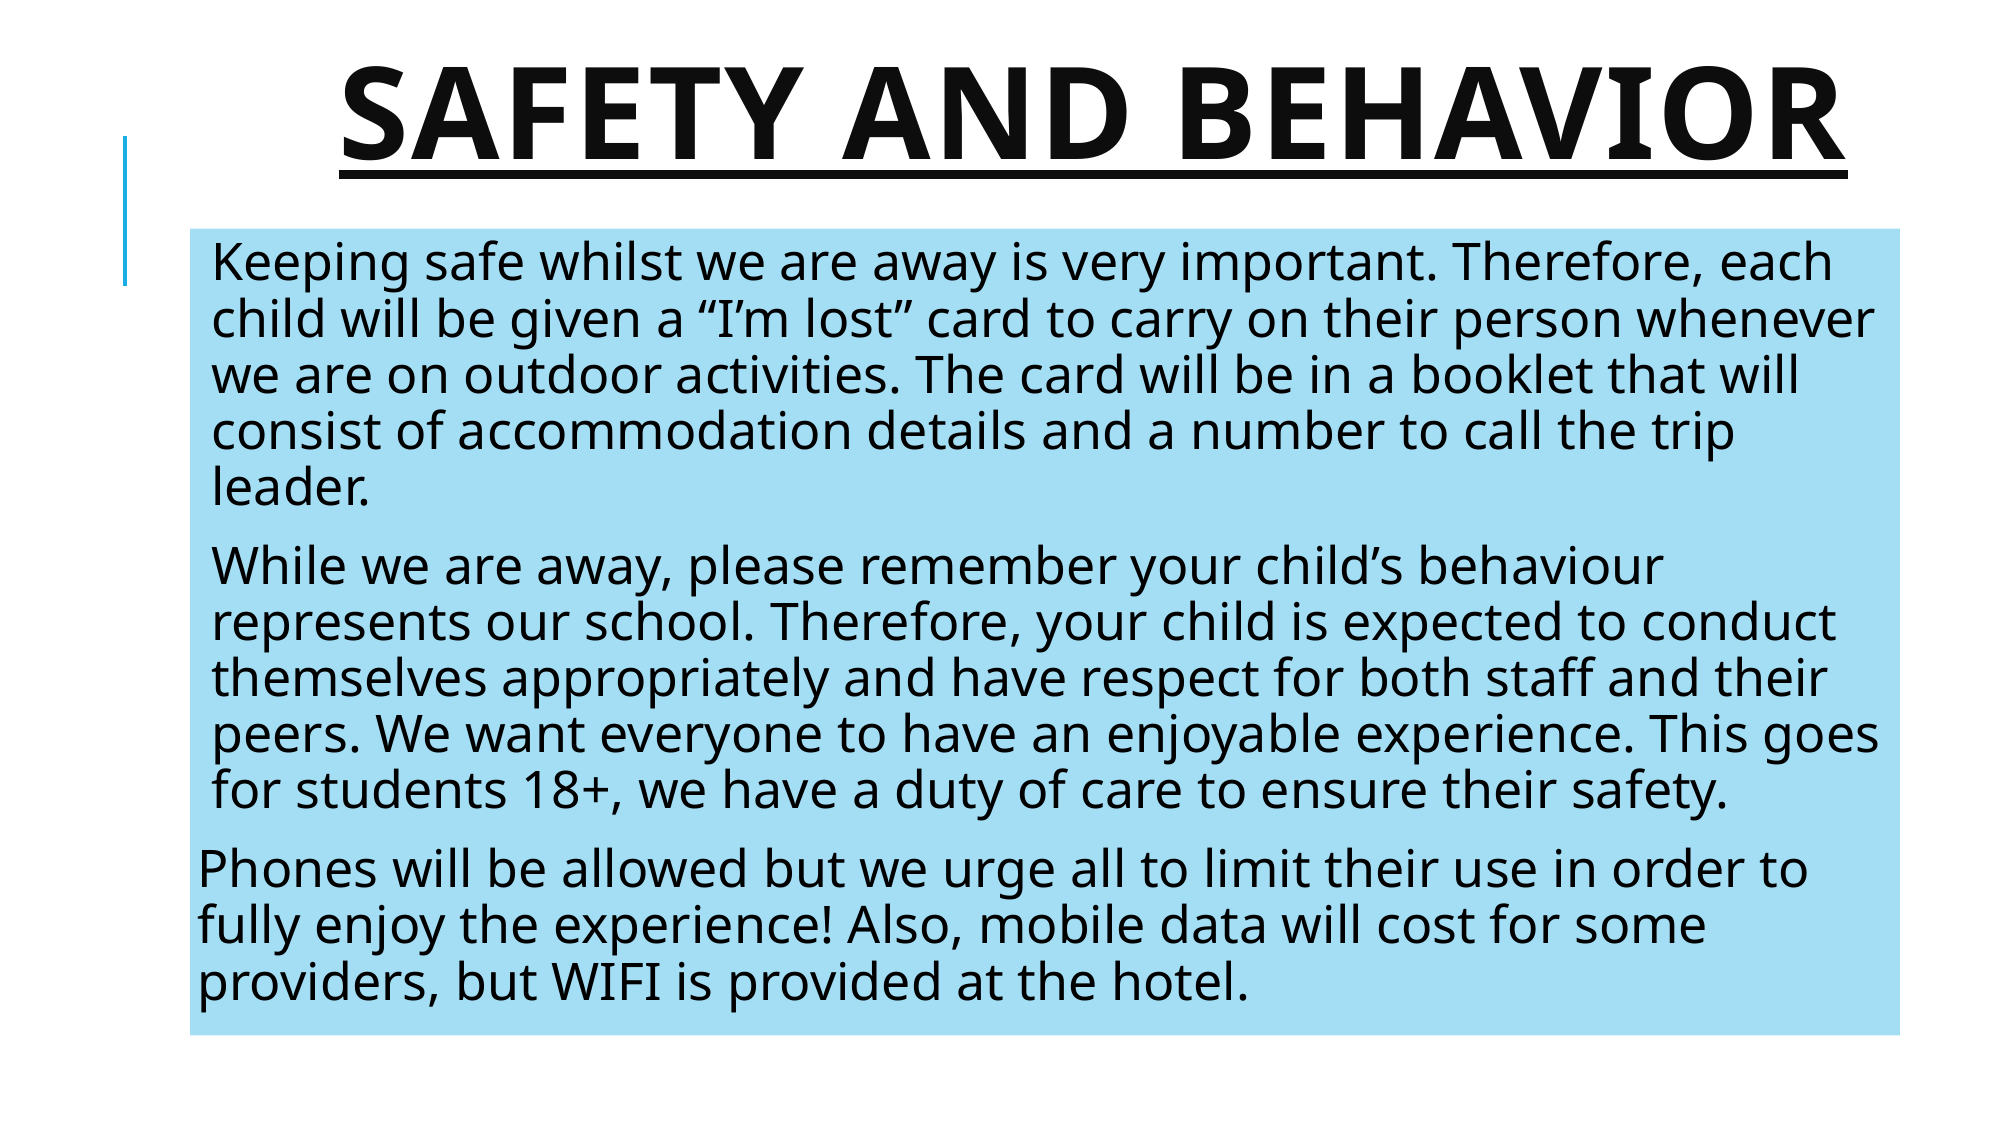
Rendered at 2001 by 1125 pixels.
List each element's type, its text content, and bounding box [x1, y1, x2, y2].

list Keeping safe whilst we are away is very important. Therefore, each child will be given a “I’m lost” card to carry on their person whenever we are on outdoor activities. The card will be in a booklet that will consist of accommodation details and a number to call the trip leader. While we are away, please remember your child’s behaviour represents our school. Therefore, your child is expected to conduct themselves appropriately and have respect for both staff and their peers. We want everyone to have an enjoyable experience. This goes for students 18+, we have a duty of care to ensure their safety. Phones will be allowed but we urge all to limit their use in order to fully enjoy the experience! Also, mobile data will cost for some providers, but WIFI is provided at the hotel. [190, 228, 1900, 1036]
title Safety and behavior [323, 0, 1919, 246]
